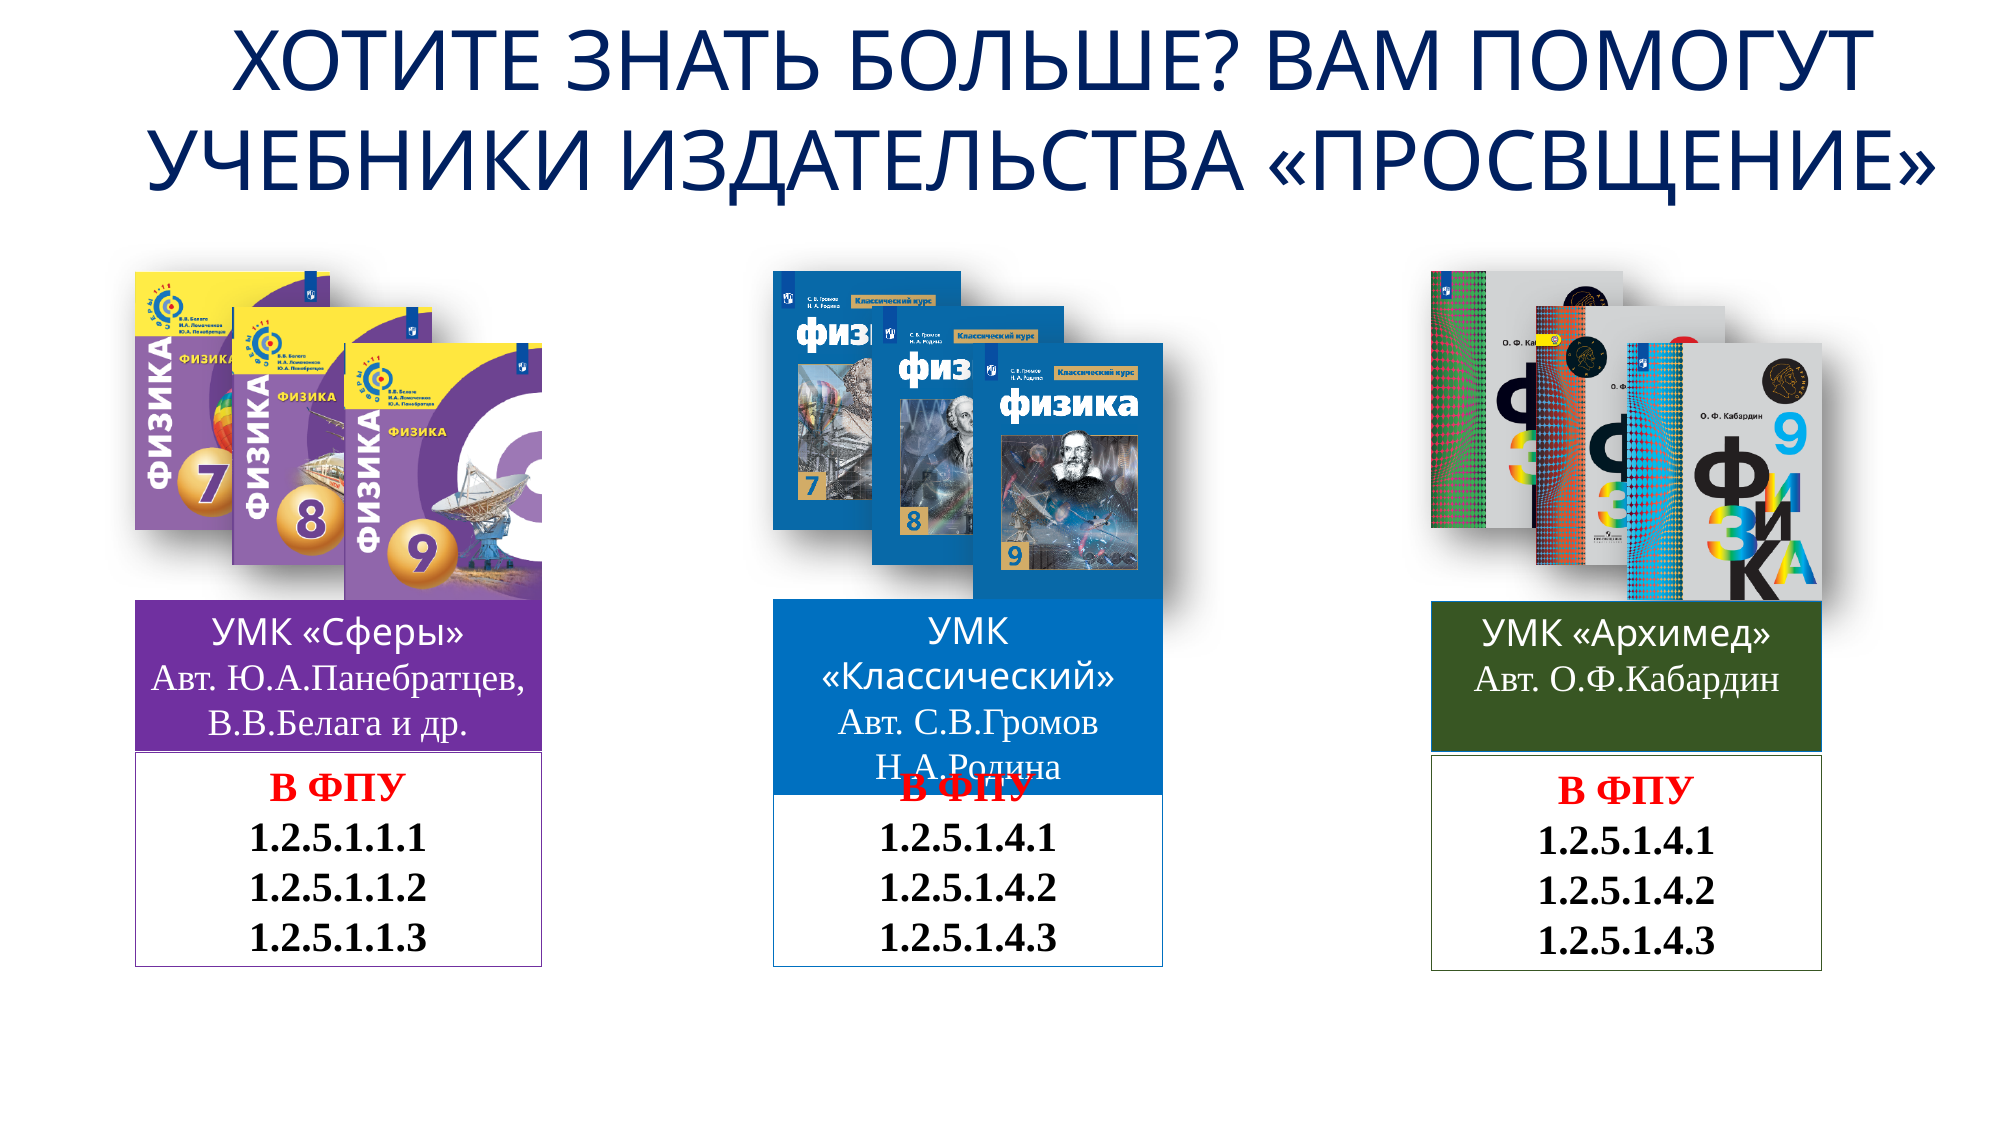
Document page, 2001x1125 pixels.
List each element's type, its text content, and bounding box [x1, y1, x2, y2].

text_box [773, 271, 1163, 970]
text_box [1431, 271, 1822, 973]
text_box ХОТИТЕ ЗНАТЬ БОЛЬШЕ? ВАМ ПОМОГУТ УЧЕБНИКИ ИЗДАТЕЛЬСТВА «ПРОСВЩЕНИЕ» [131, 0, 1976, 215]
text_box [135, 271, 542, 970]
